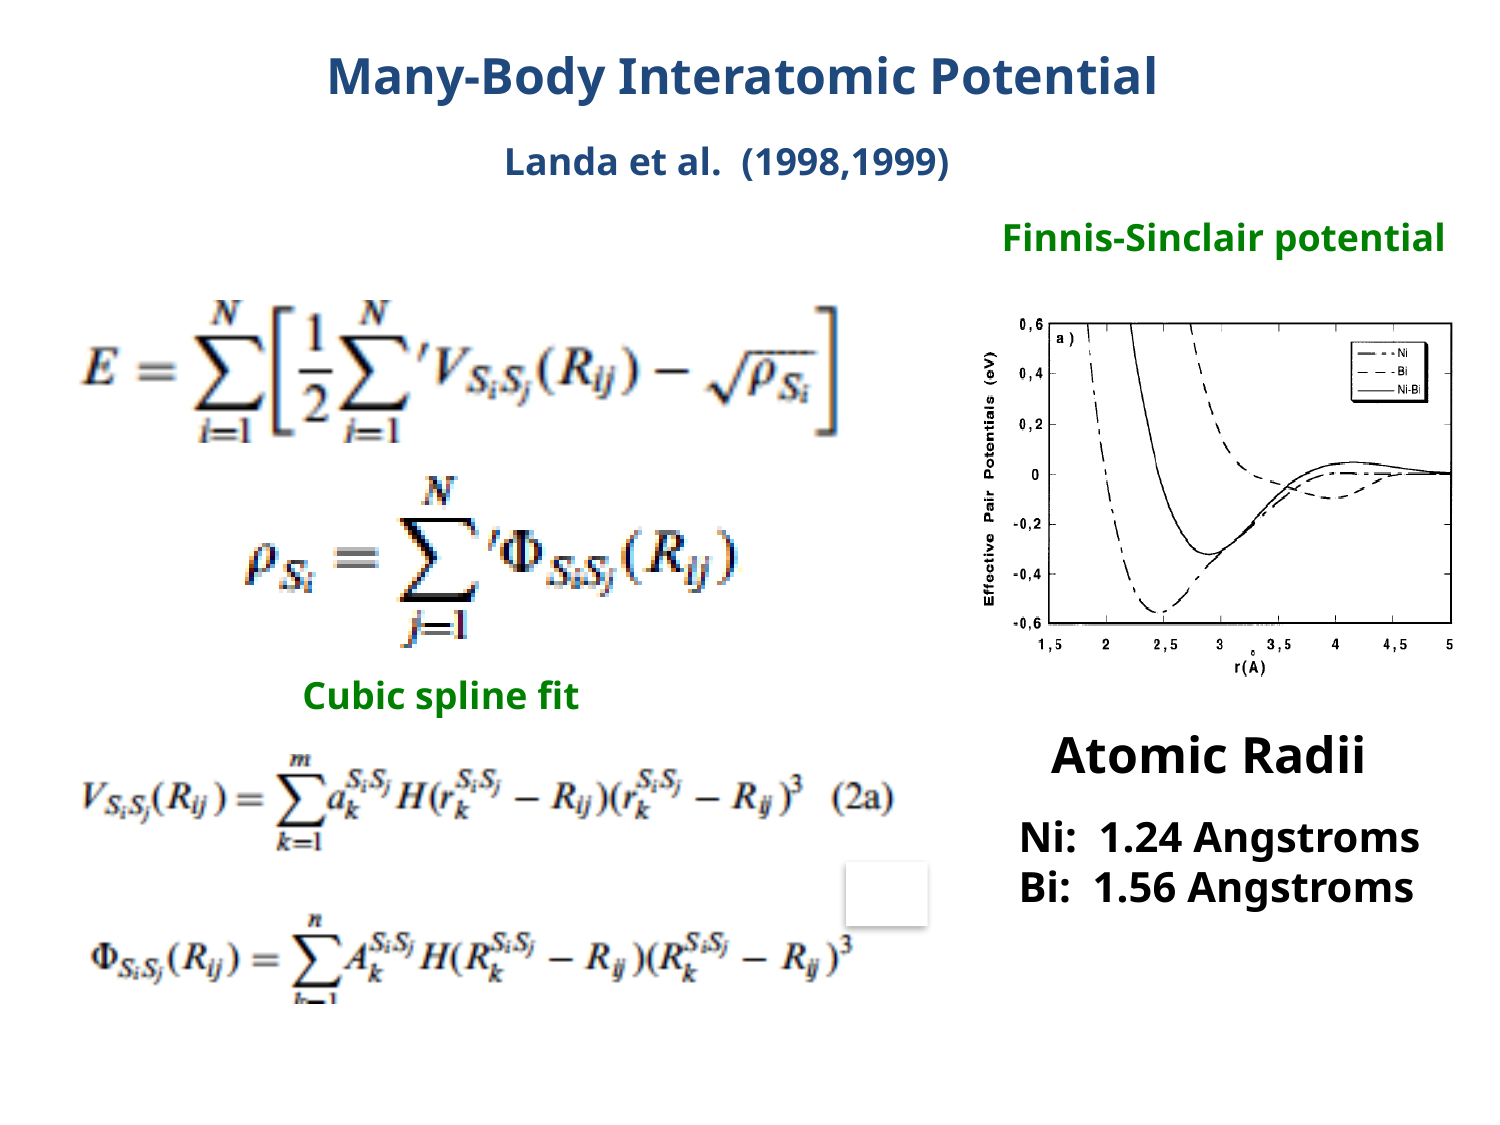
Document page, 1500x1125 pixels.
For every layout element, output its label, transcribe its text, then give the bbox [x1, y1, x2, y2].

text_box Ni: 1.24 Angstroms Bi: 1.56 Angstroms [1003, 803, 1436, 919]
picture [22, 295, 1486, 685]
text_box Landa et al. (1998,1999) [489, 131, 1167, 191]
text_box Atomic Radii [1036, 716, 1448, 792]
text_box Many-Body Interatomic Potential [311, 36, 1174, 112]
text_box Finnis-Sinclair potential [986, 206, 1500, 266]
text_box Cubic spline fit [287, 674, 595, 725]
picture [58, 754, 946, 1004]
